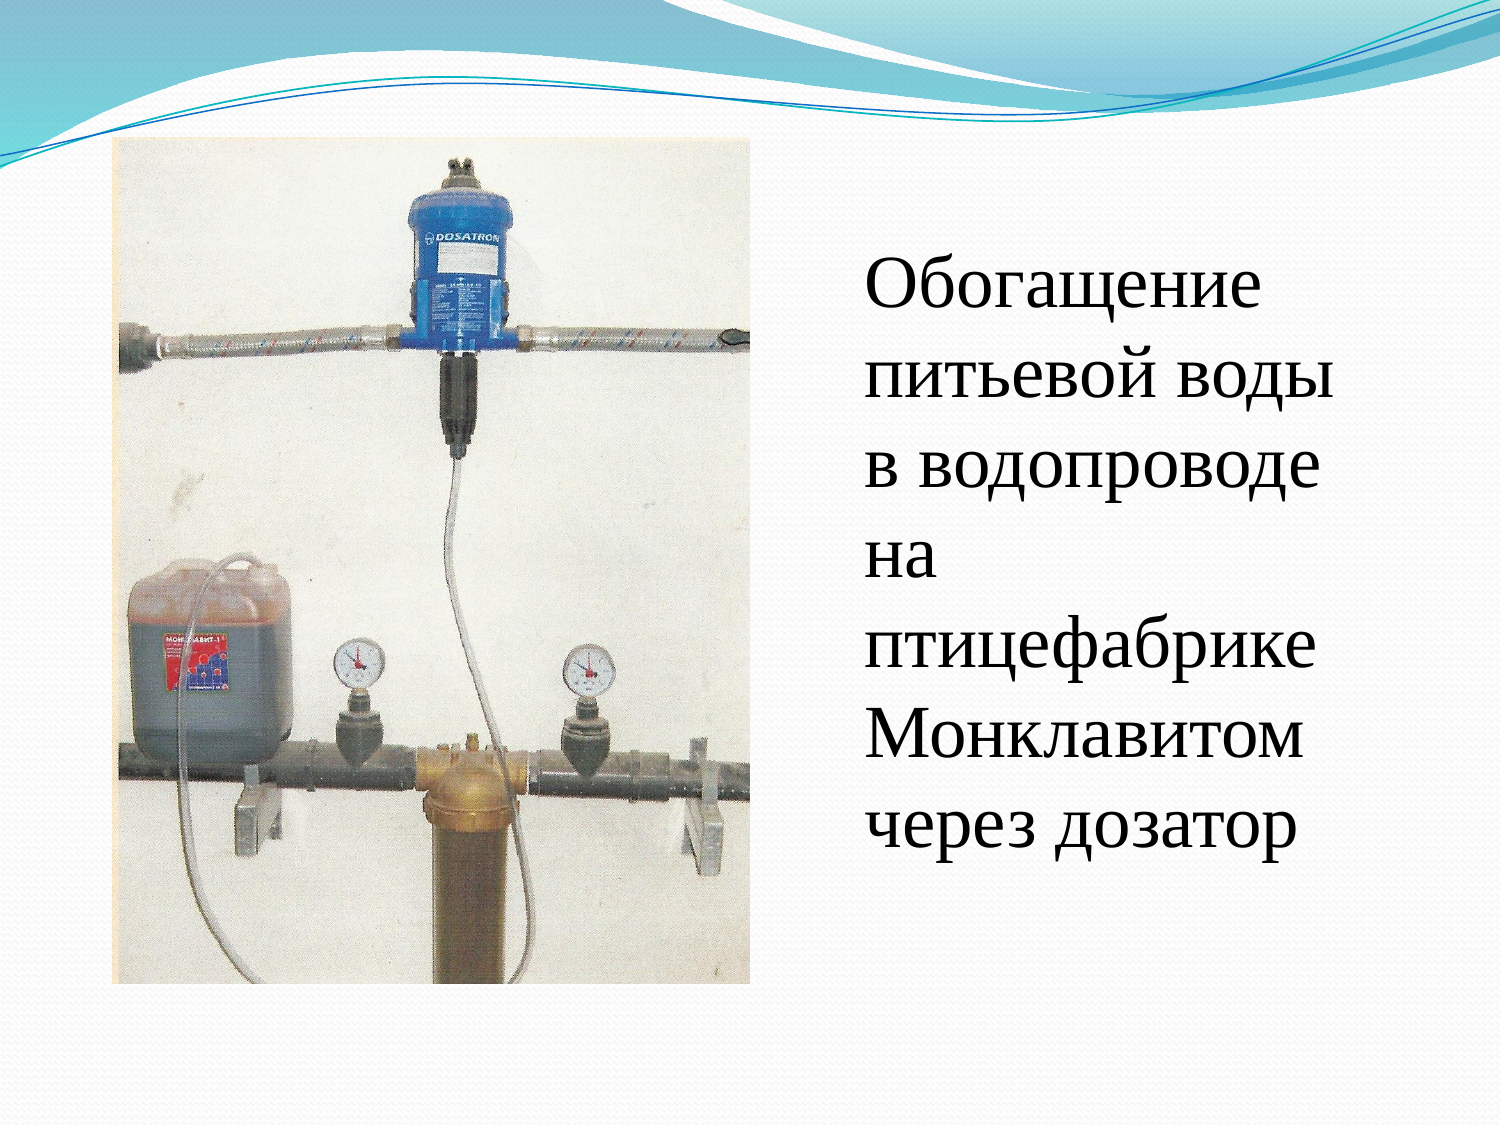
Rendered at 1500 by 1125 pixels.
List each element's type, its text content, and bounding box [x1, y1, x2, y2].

text_box Обогащение питьевой воды в водопроводе на птицефабрике Монклавитом через дозатор [849, 224, 1363, 870]
picture [112, 137, 751, 984]
